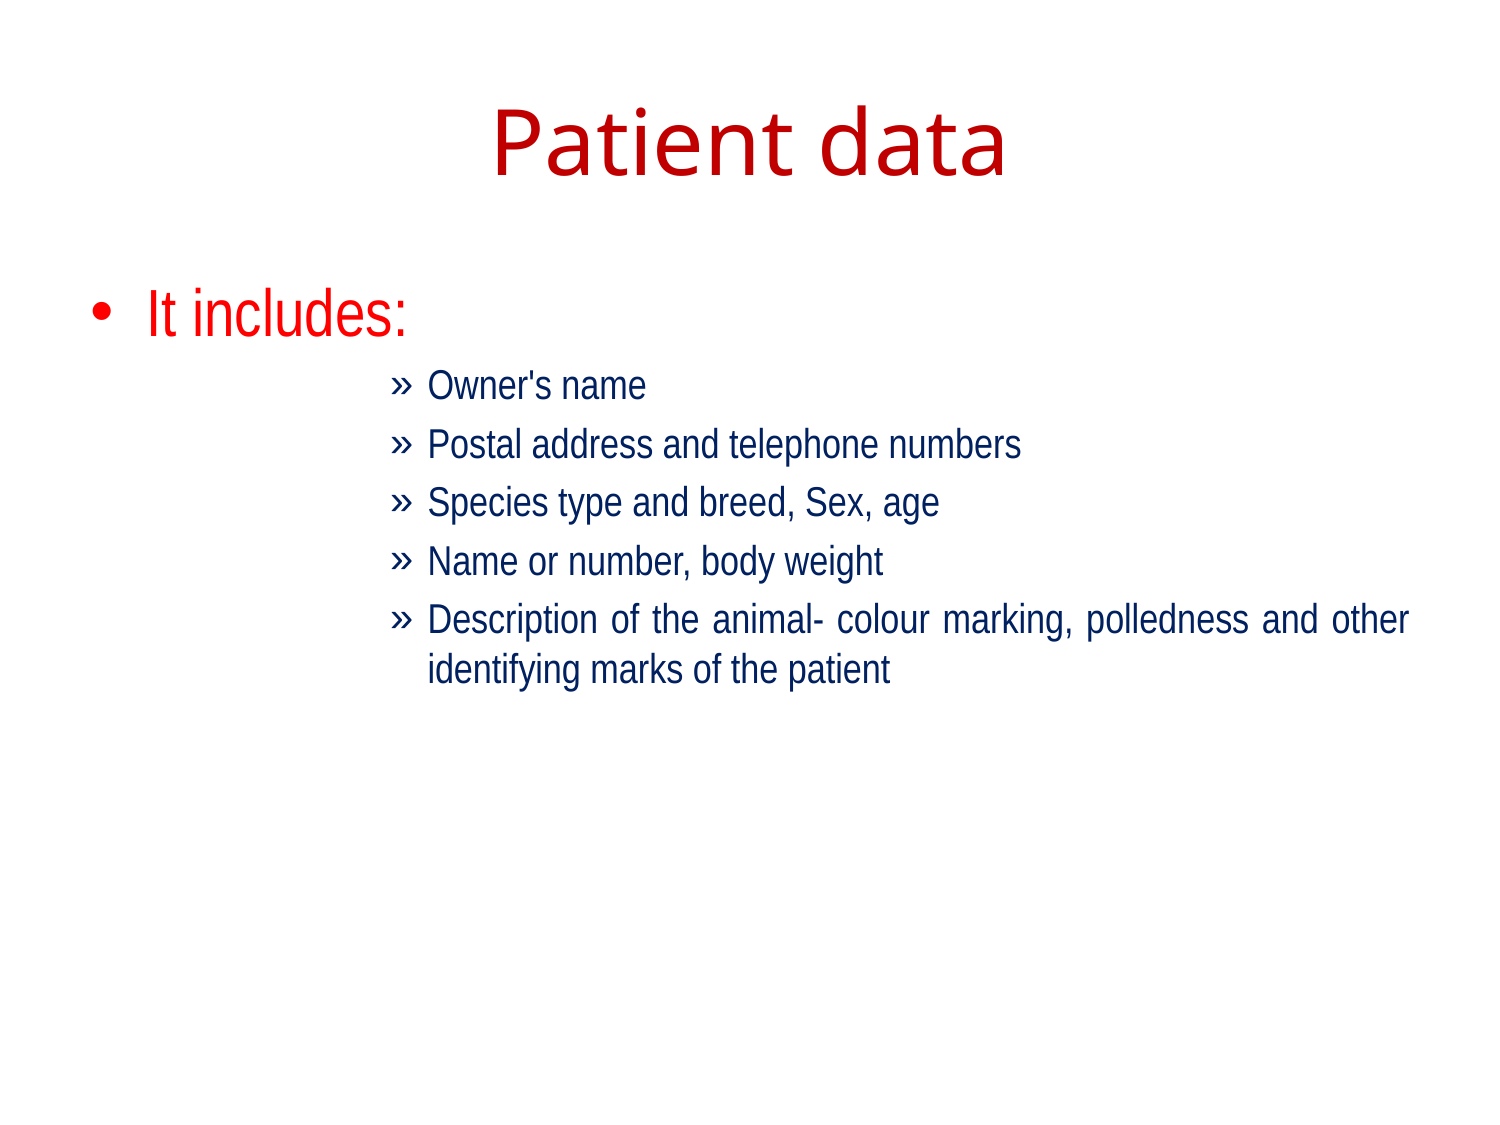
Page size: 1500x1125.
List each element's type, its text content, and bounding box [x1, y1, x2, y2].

list It includes: Owner's name Postal address and telephone numbers Species type and breed, Sex, age Name or number, body weight Description of the animal- colour marking, polledness and other identifying marks of the patient [75, 262, 1425, 1005]
title Patient data [75, 45, 1425, 233]
